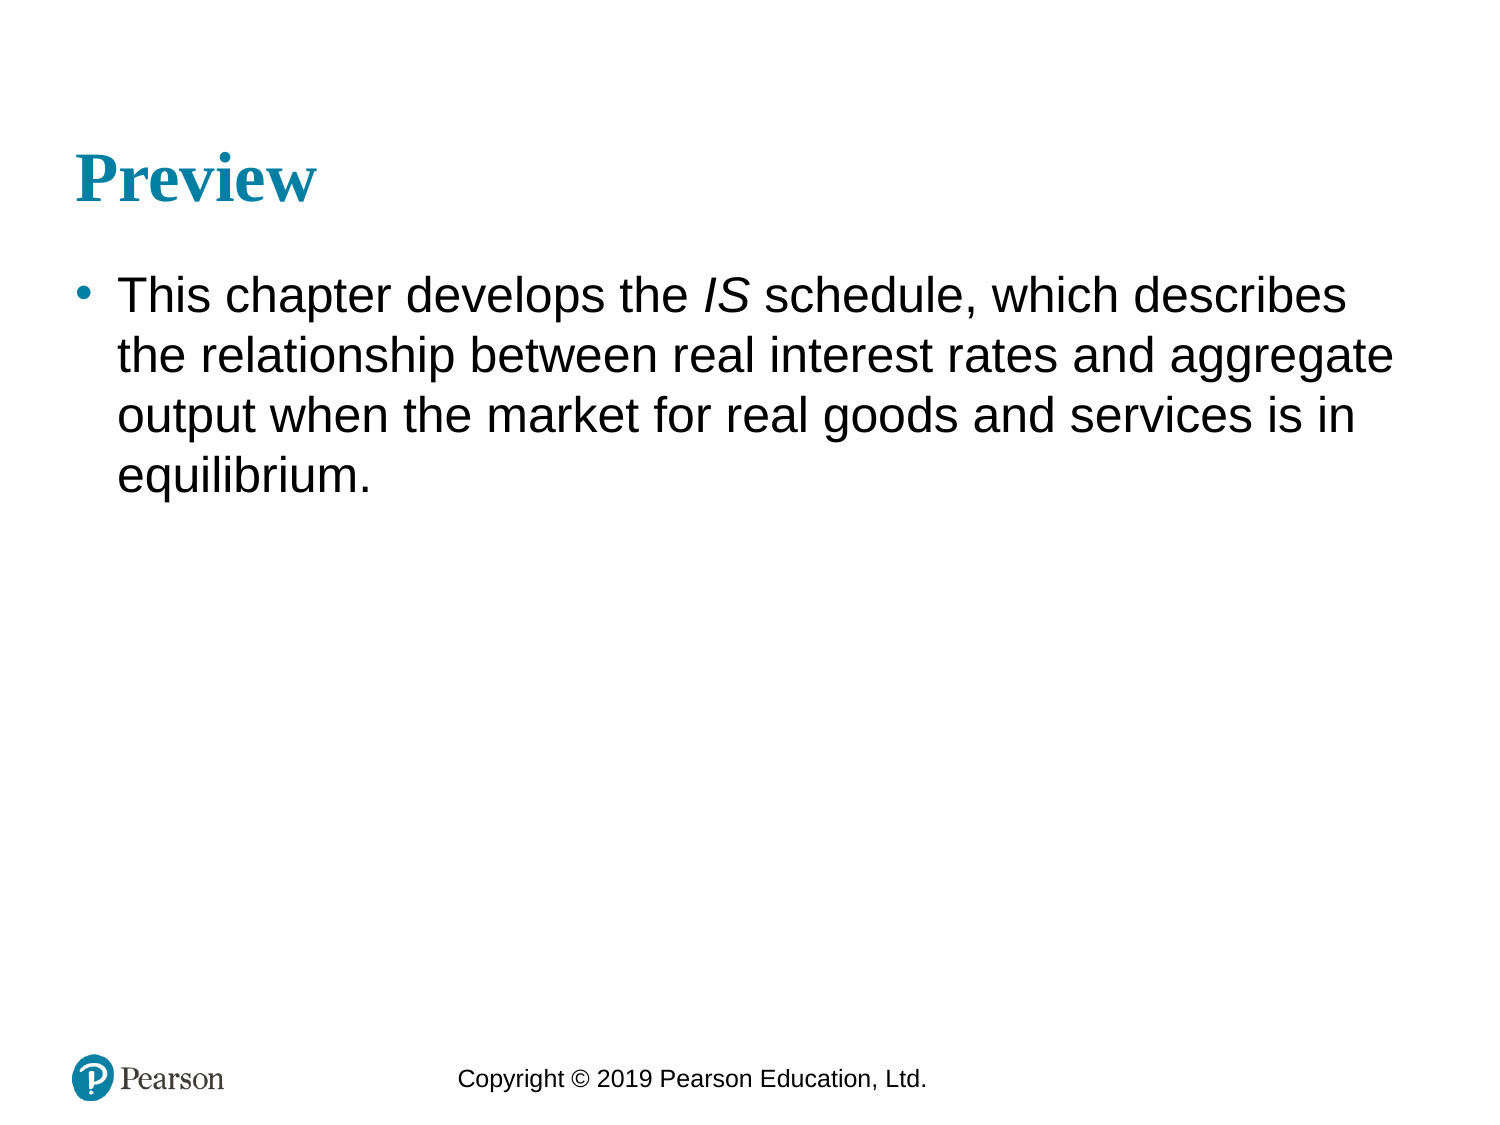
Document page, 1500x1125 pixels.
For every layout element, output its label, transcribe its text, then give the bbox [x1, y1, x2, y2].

picture [99, 1054, 224, 1101]
picture [81, 1064, 107, 1089]
title Preview [75, 35, 1425, 216]
picture [72, 1054, 89, 1072]
picture [72, 1087, 83, 1101]
list This chapter develops the IS schedule, which describes the relationship between real interest rates and aggregate output when the market for real goods and services is in equilibrium. [75, 262, 1425, 1005]
